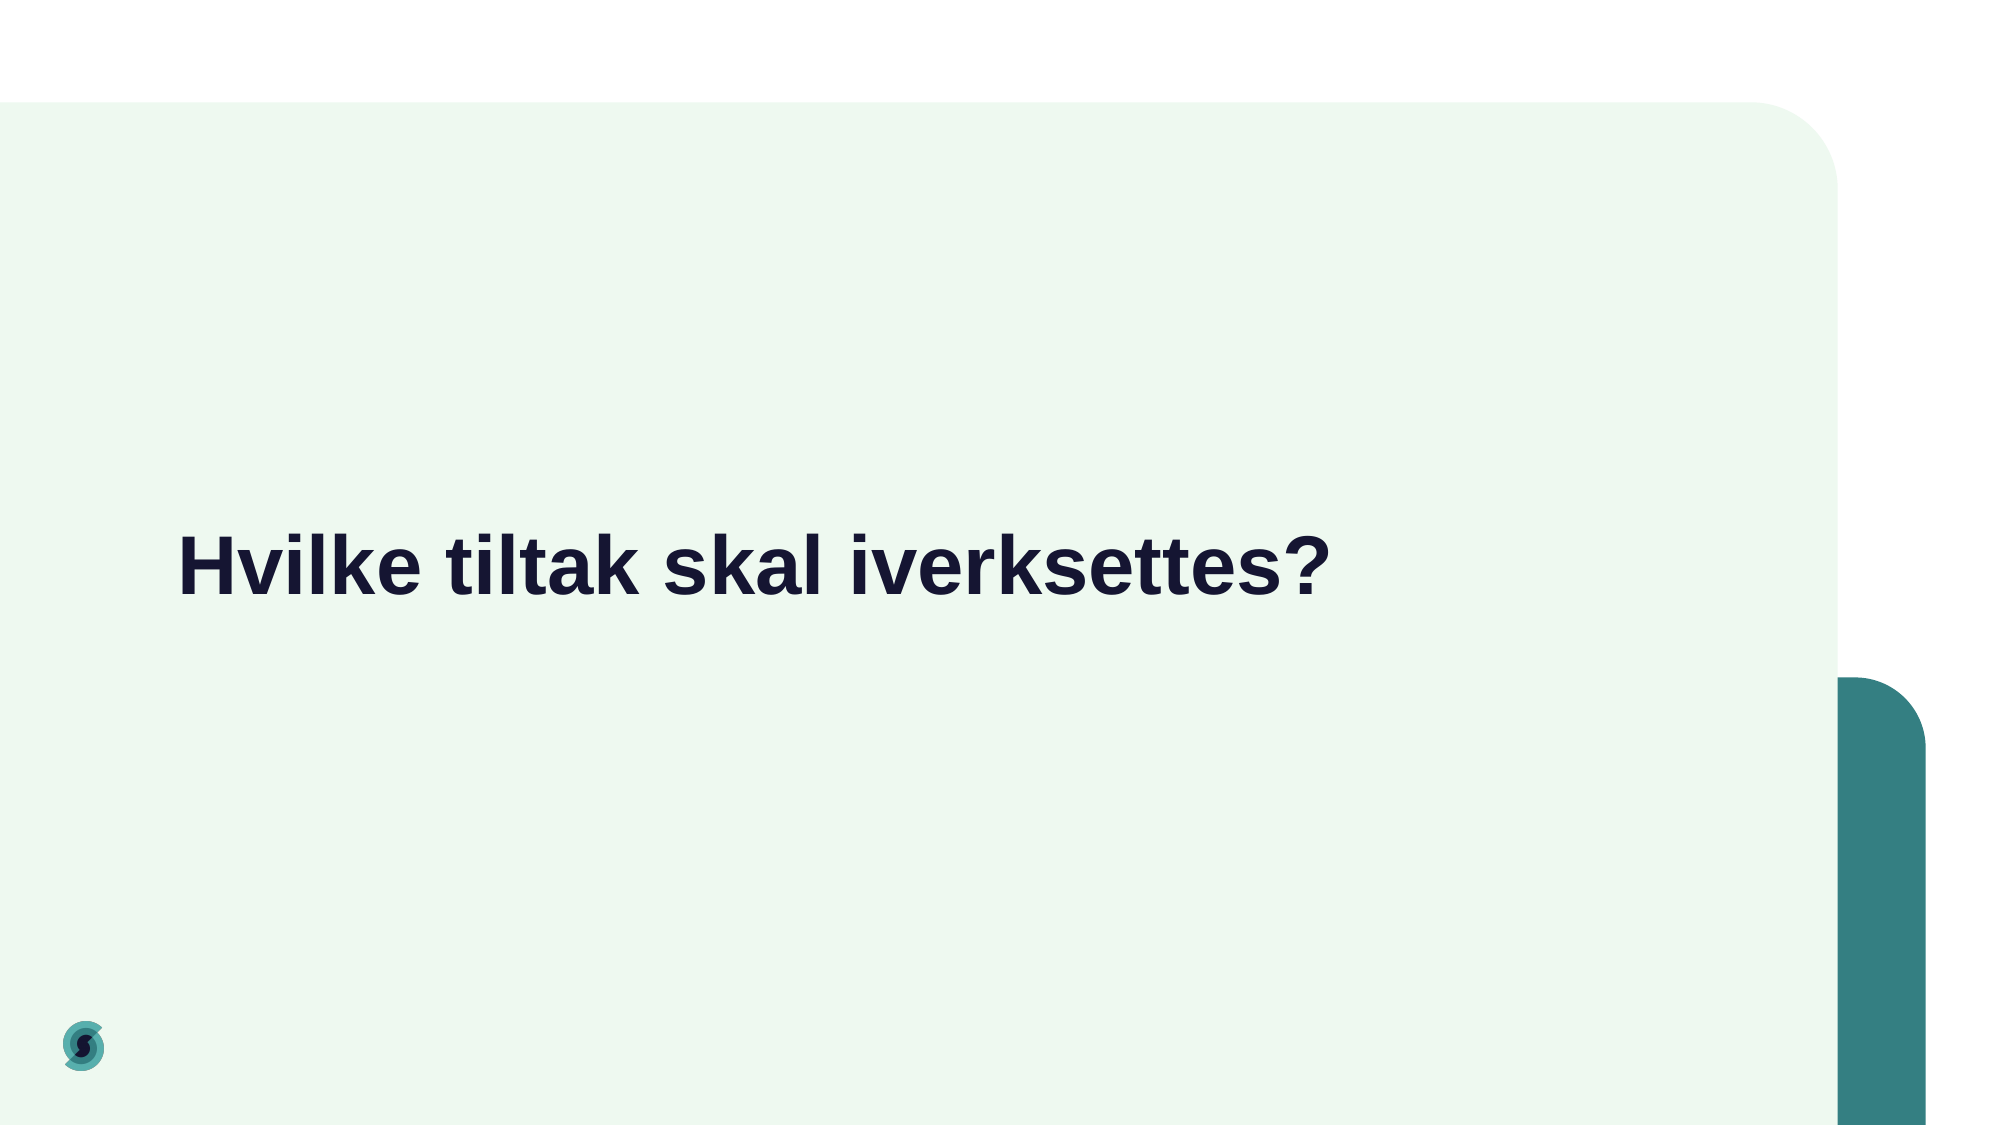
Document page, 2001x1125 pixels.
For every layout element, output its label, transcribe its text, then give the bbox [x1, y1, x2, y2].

title Hvilke tiltak skal iverksettes? [162, 173, 1684, 932]
picture [63, 1021, 104, 1071]
